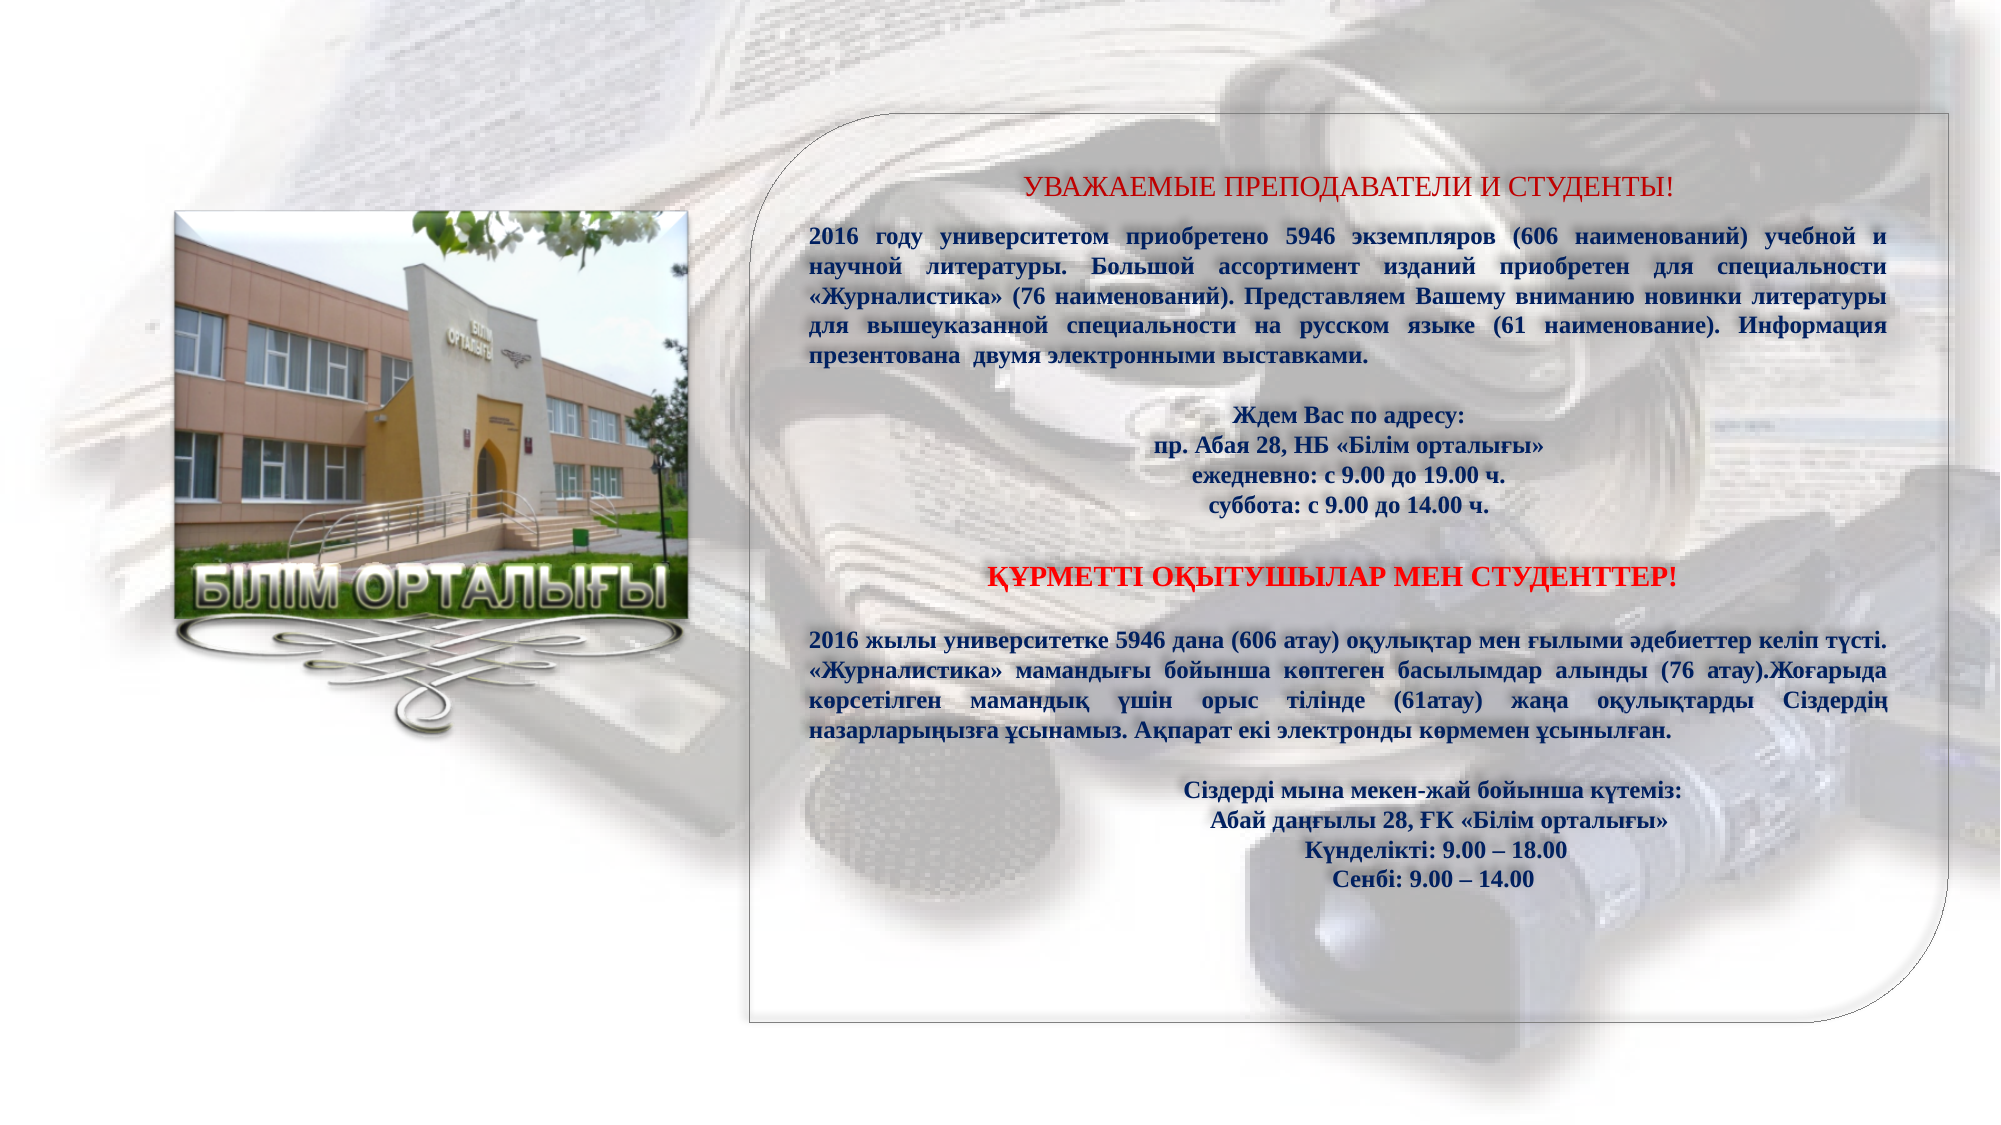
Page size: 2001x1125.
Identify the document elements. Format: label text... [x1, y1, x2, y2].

picture [164, 206, 700, 754]
text_box УВАЖАЕМЫЕ ПРЕПОДАВАТЕЛИ И СТУДЕНТЫ! 2016 году университетом приобретено 5946 экземпляров (606 наименований) учебной и научной литературы. Большой ассортимент изданий приобретен для специальности «Журналистика» (76 наименований). Представляем Вашему вниманию новинки литературы для вышеуказанной специальности на русском языке (61 наименование). Информация презентована двумя электронными выставками. Ждем Вас по адресу: пр. Абая 28, НБ «Білім орталығы» ежедневно: с 9.00 до 19.00 ч. суббота: с 9.00 до 14.00 ч. ҚҰРМЕТТІ ОҚЫТУШЫЛАР МЕН СТУДЕНТТЕР! 2016 жылы университетке 5946 дана (606 атау) оқулықтар мен ғылыми әдебиеттер келіп түсті. «Журналистика» мамандығы бойынша көптеген басылымдар алынды (76 атау).Жоғарыда көрсетілген мамандық үшін орыс тілінде (61атау) жаңа оқулықтарды Сіздердің назарларыңызға ұсынамыз. Ақпарат екі электронды көрмемен ұсынылған. Сіздерді мына мекен-жай бойынша күтеміз: Абай даңғылы 28, ҒК «Білім орталығы» Күнделікті: 9.00 – 18.00 Сенбі: 9.00 – 14.00 [749, 113, 1949, 1023]
